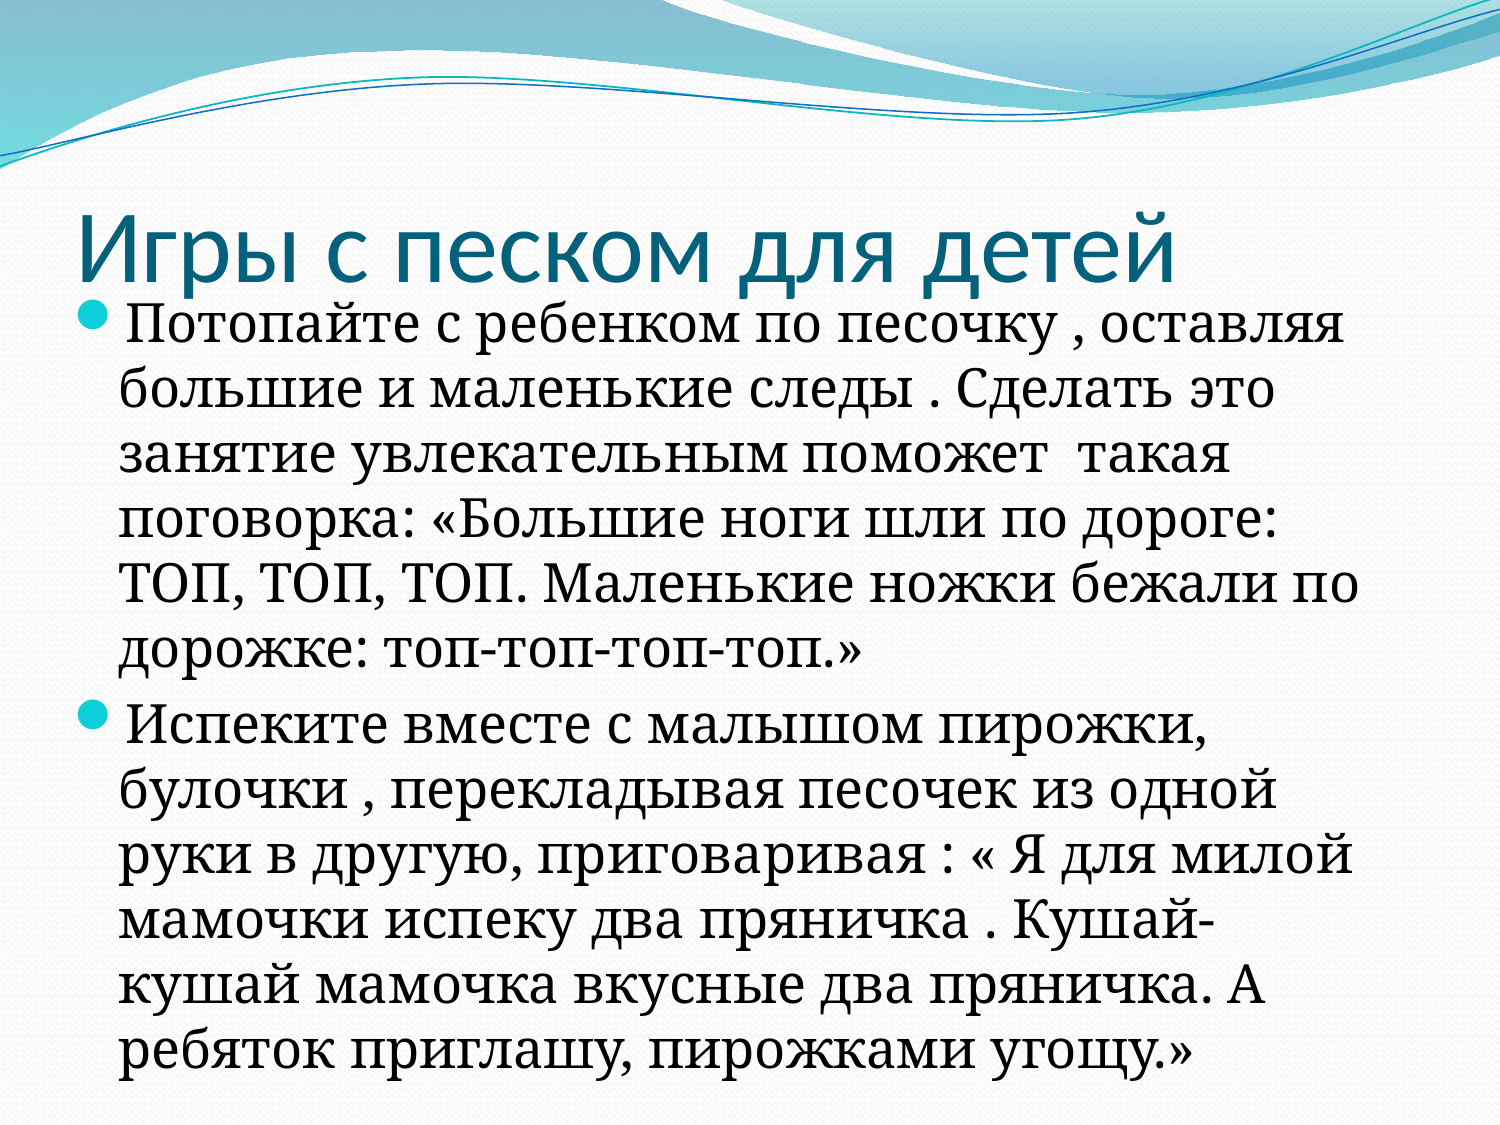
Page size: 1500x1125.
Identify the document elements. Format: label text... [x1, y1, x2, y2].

list Потопайте с ребенком по песочку , оставляя большие и маленькие следы . Сделать это занятие увлекательным поможет такая поговорка: «Большие ноги шли по дороге: ТОП, ТОП, ТОП. Маленькие ножки бежали по дорожке: топ-топ-топ-топ.» Испеките вместе с малышом пирожки, булочки , перекладывая песочек из одной руки в другую, приговаривая : « Я для милой мамочки испеку два пряничка . Кушай- кушай мамочка вкусные два пряничка. А ребяток приглашу, пирожками угощу.» [58, 281, 1409, 1125]
title Игры с песком для детей [74, 115, 1426, 304]
